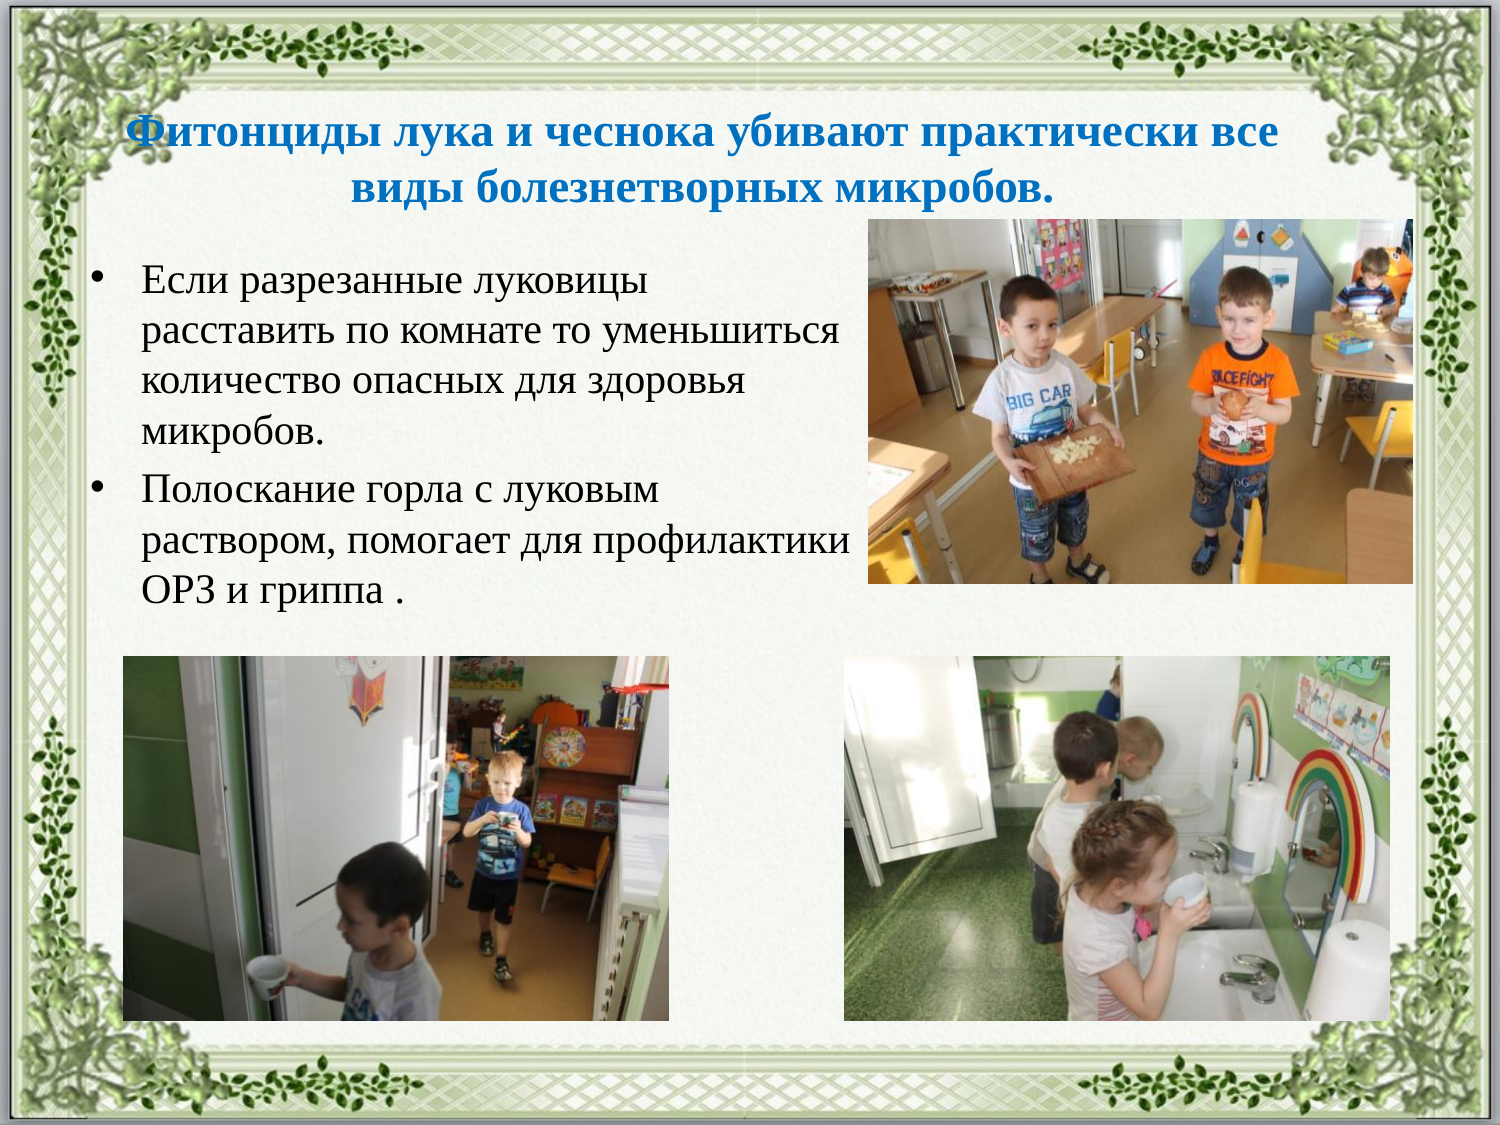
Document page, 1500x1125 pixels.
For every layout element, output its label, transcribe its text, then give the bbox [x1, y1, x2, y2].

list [867, 219, 1414, 584]
list Фитонциды лука и чеснока убивают практически все виды болезнетворных микробов. [88, 90, 1317, 220]
picture [0, 0, 1500, 1125]
list Если разрезанные луковицы расставить по комнате то уменьшиться количество опасных для здоровья микробов. Полоскание горла с луковым раствором, помогает для профилактики ОРЗ и гриппа . [75, 243, 869, 622]
